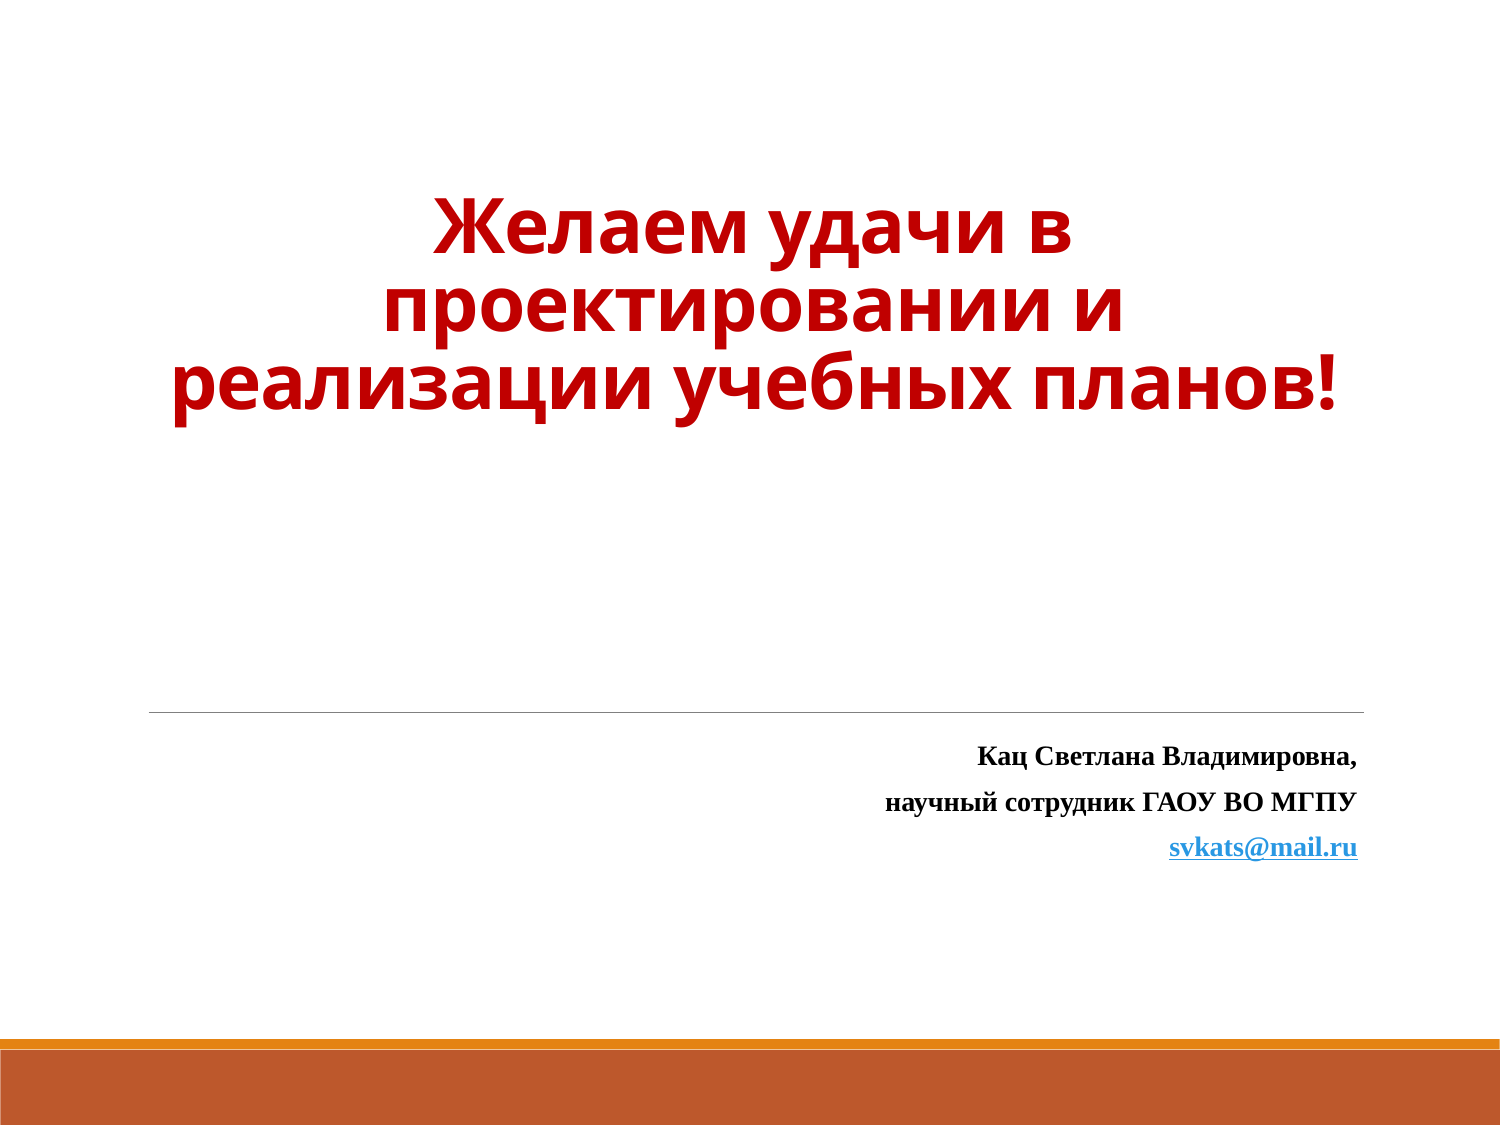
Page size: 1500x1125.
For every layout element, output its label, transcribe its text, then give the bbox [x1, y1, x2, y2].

subtitle Кац Светлана Владимировна, научный сотрудник ГАОУ ВО МГПУ svkats@mail.ru [135, 730, 1373, 919]
title Желаем удачи в проектировании и реализации учебных планов! [135, 124, 1373, 433]
